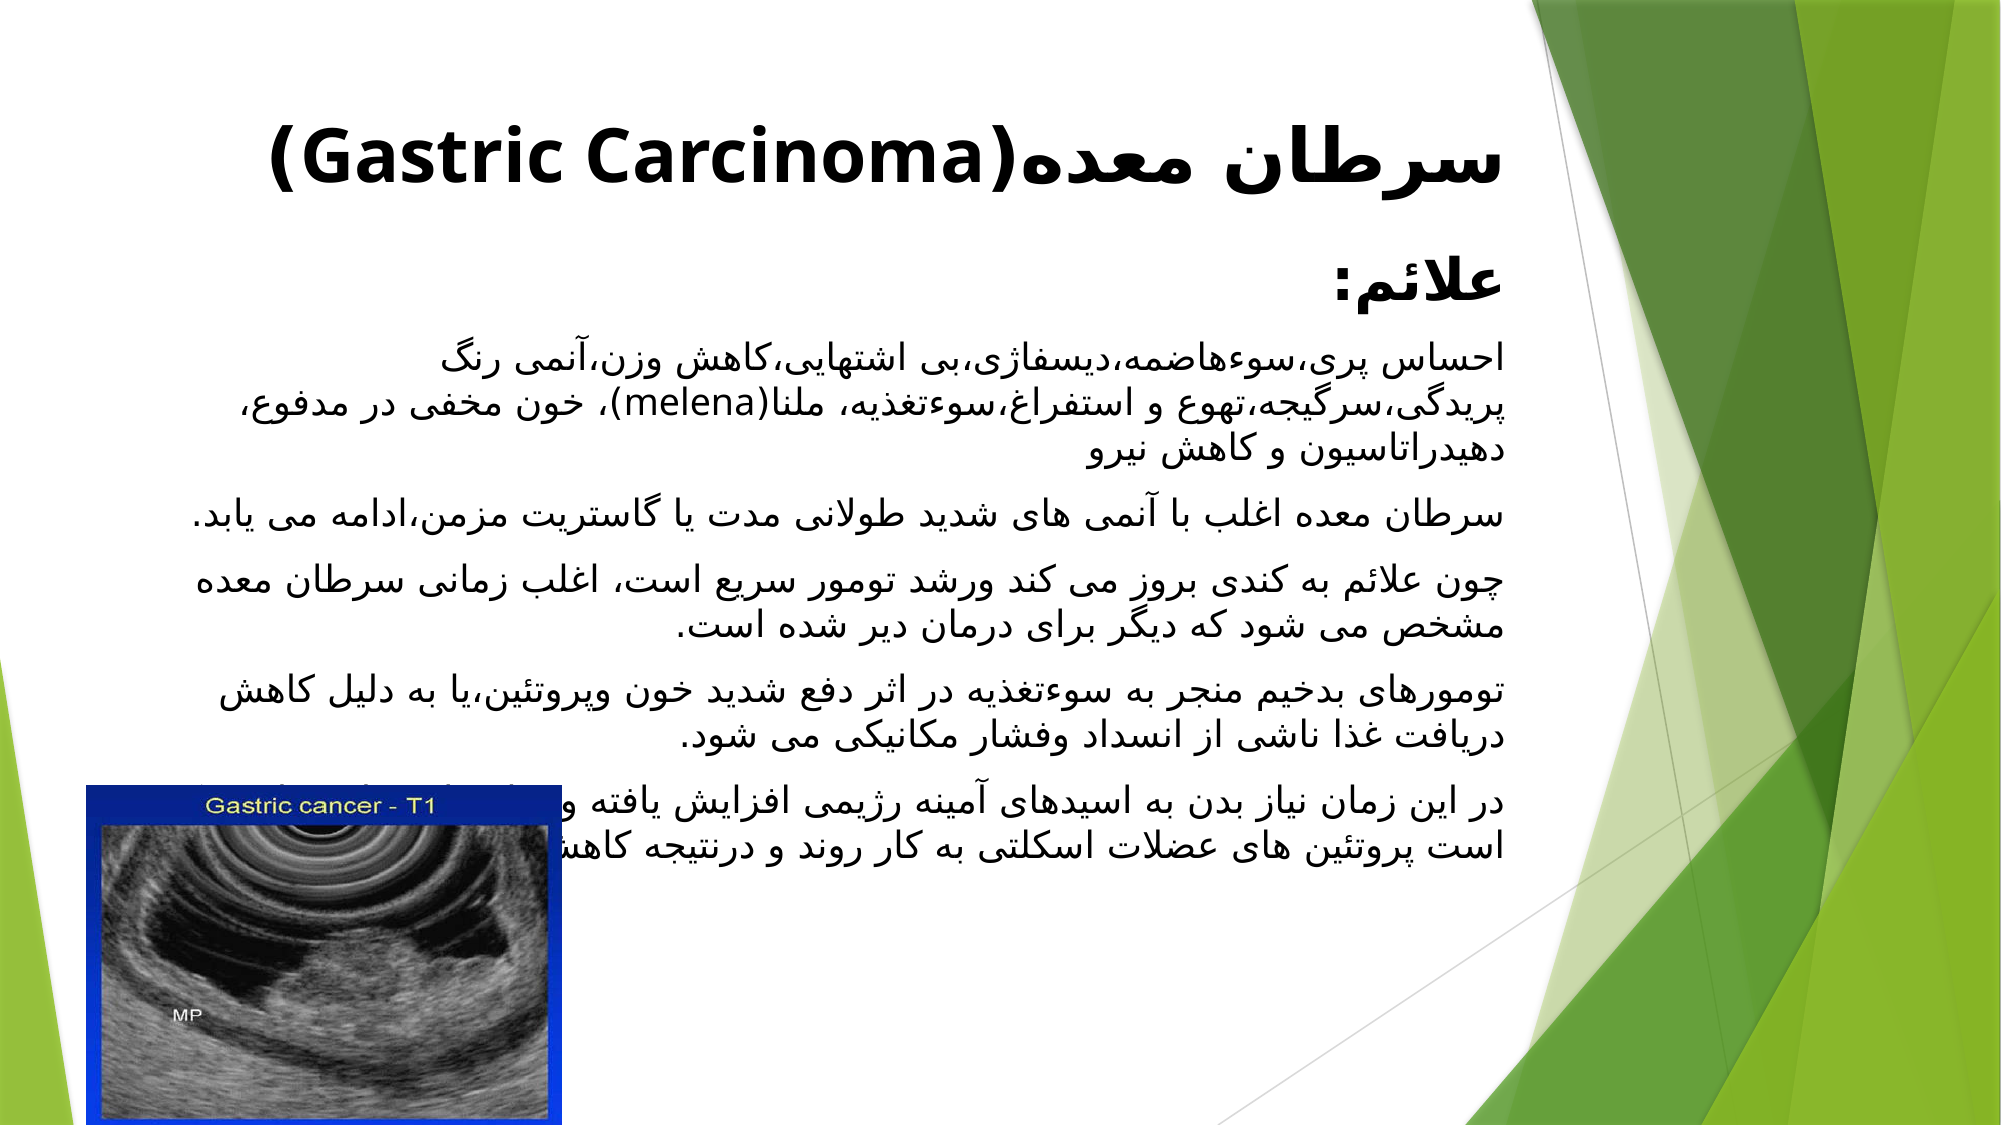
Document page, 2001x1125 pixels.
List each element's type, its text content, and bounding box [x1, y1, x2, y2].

picture [85, 784, 563, 1125]
title سرطان معده(Gastric Carcinoma) [111, 99, 1522, 218]
list علائم: احساس پری،سوءهاضمه،دیسفاژی،بی اشتهایی،کاهش وزن،آنمی رنگ پریدگی،سرگیجه،تهوع و استفراغ،سوءتغذیه، ملنا(melena)، خون مخفی در مدفوع، دهیدراتاسیون و کاهش نیرو سرطان معده اغلب با آنمی های شدید طولانی مدت یا گاستریت مزمن،ادامه می یابد. چون علائم به کندی بروز می کند ورشد تومور سریع است، اغلب زمانی سرطان معده مشخص می شود که دیگر برای درمان دیر شده است. تومورهای بدخیم منجر به سوءتغذیه در اثر دفع شدید خون وپروتئین،یا به دلیل کاهش دریافت غذا ناشی از انسداد وفشار مکانیکی می شود. در این زمان نیاز بدن به اسیدهای آمینه رژیمی افزایش یافته و برای تامین این نیاز ممکن است پروتئین های عضلات اسکلتی به کار روند و درنتیجه کاهش نیتروژن بدن روی دهد [111, 234, 1522, 992]
